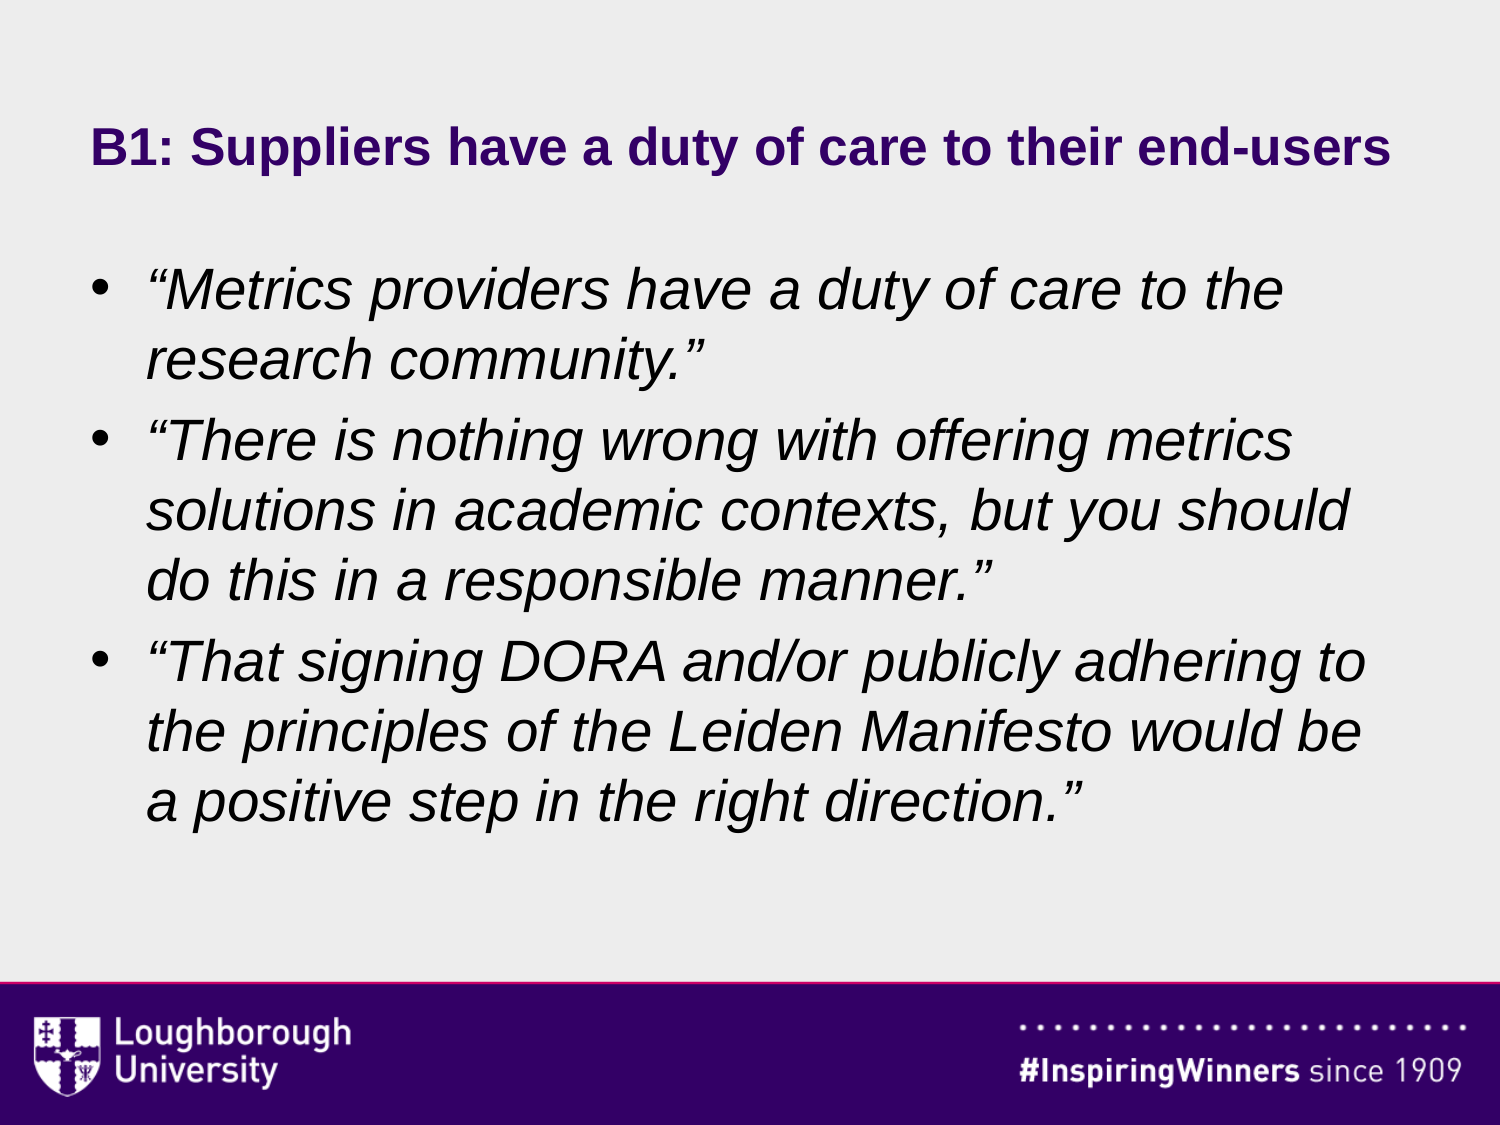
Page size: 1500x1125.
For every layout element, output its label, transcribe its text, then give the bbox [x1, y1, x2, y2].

title B1: Suppliers have a duty of care to their end-users [75, 90, 1425, 243]
list “Metrics providers have a duty of care to the research community.” “There is nothing wrong with offering metrics solutions in academic contexts, but you should do this in a responsible manner.” “That signing DORA and/or publicly adhering to the principles of the Leiden Manifesto would be a positive step in the right direction.” [75, 243, 1425, 957]
picture [0, 0, 1500, 1125]
